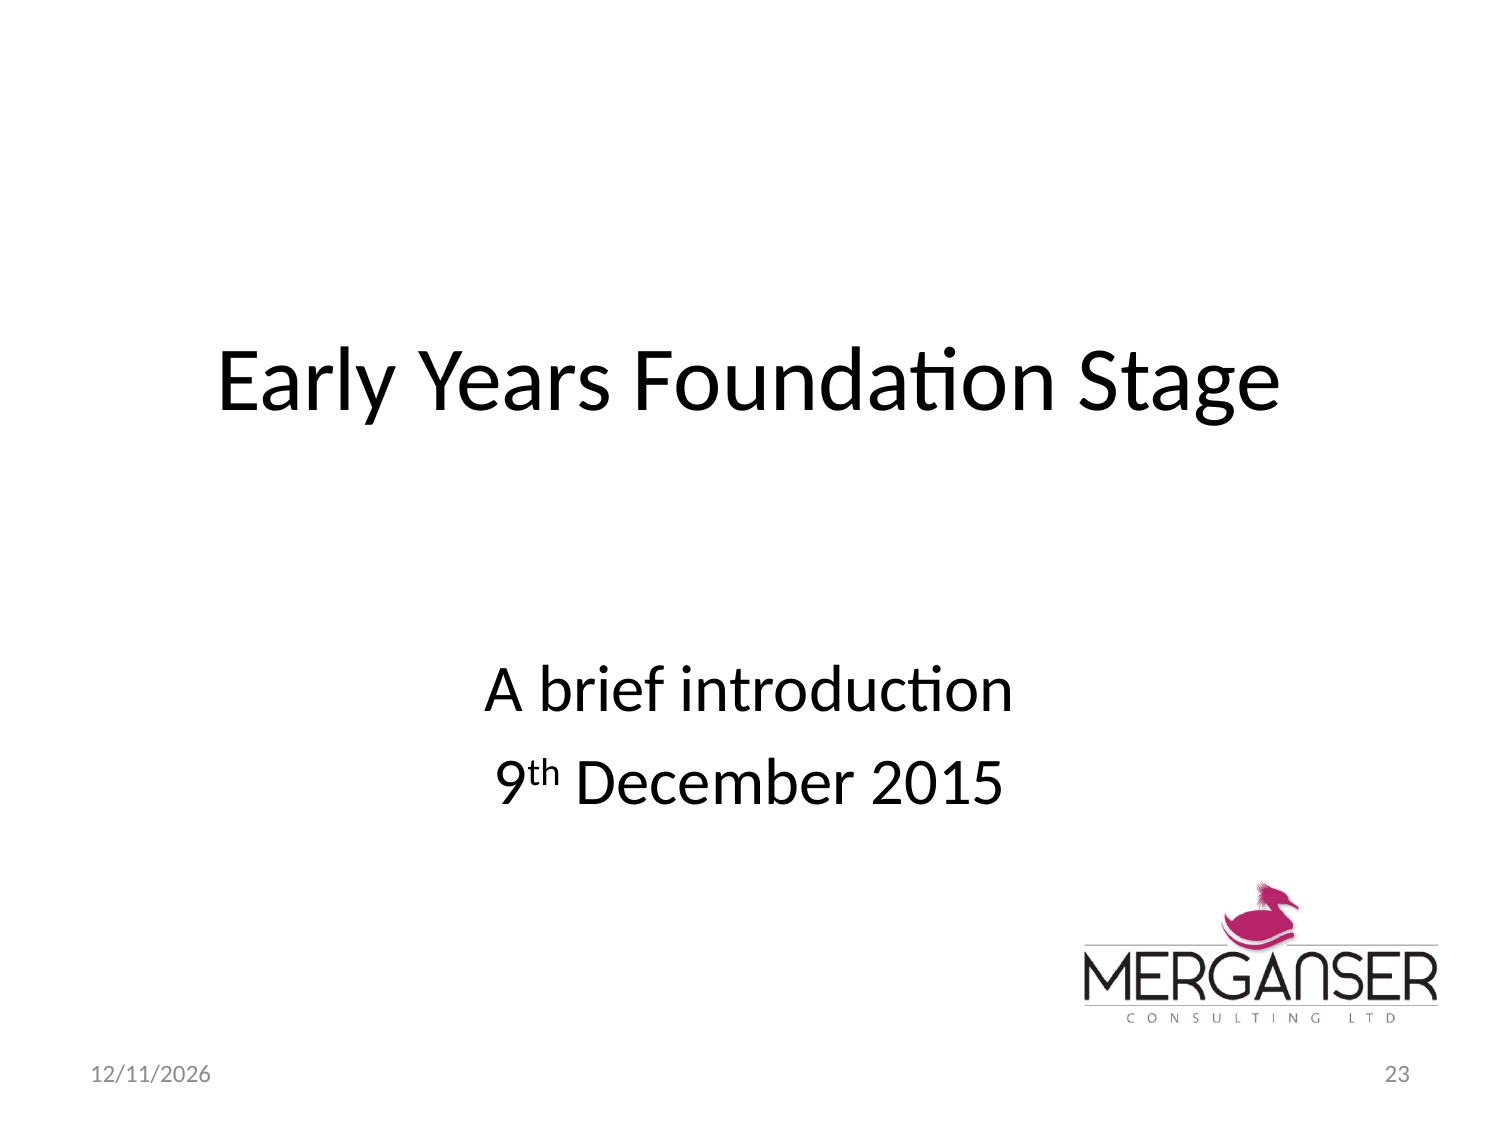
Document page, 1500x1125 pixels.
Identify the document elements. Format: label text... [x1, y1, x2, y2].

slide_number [75, 1042, 425, 1103]
title Early Years Foundation Stage [112, 278, 1388, 580]
subtitle A brief introduction 9th December 2015 [225, 637, 1275, 925]
slide_number 23 [1074, 1059, 1425, 1103]
picture [1054, 849, 1469, 1051]
